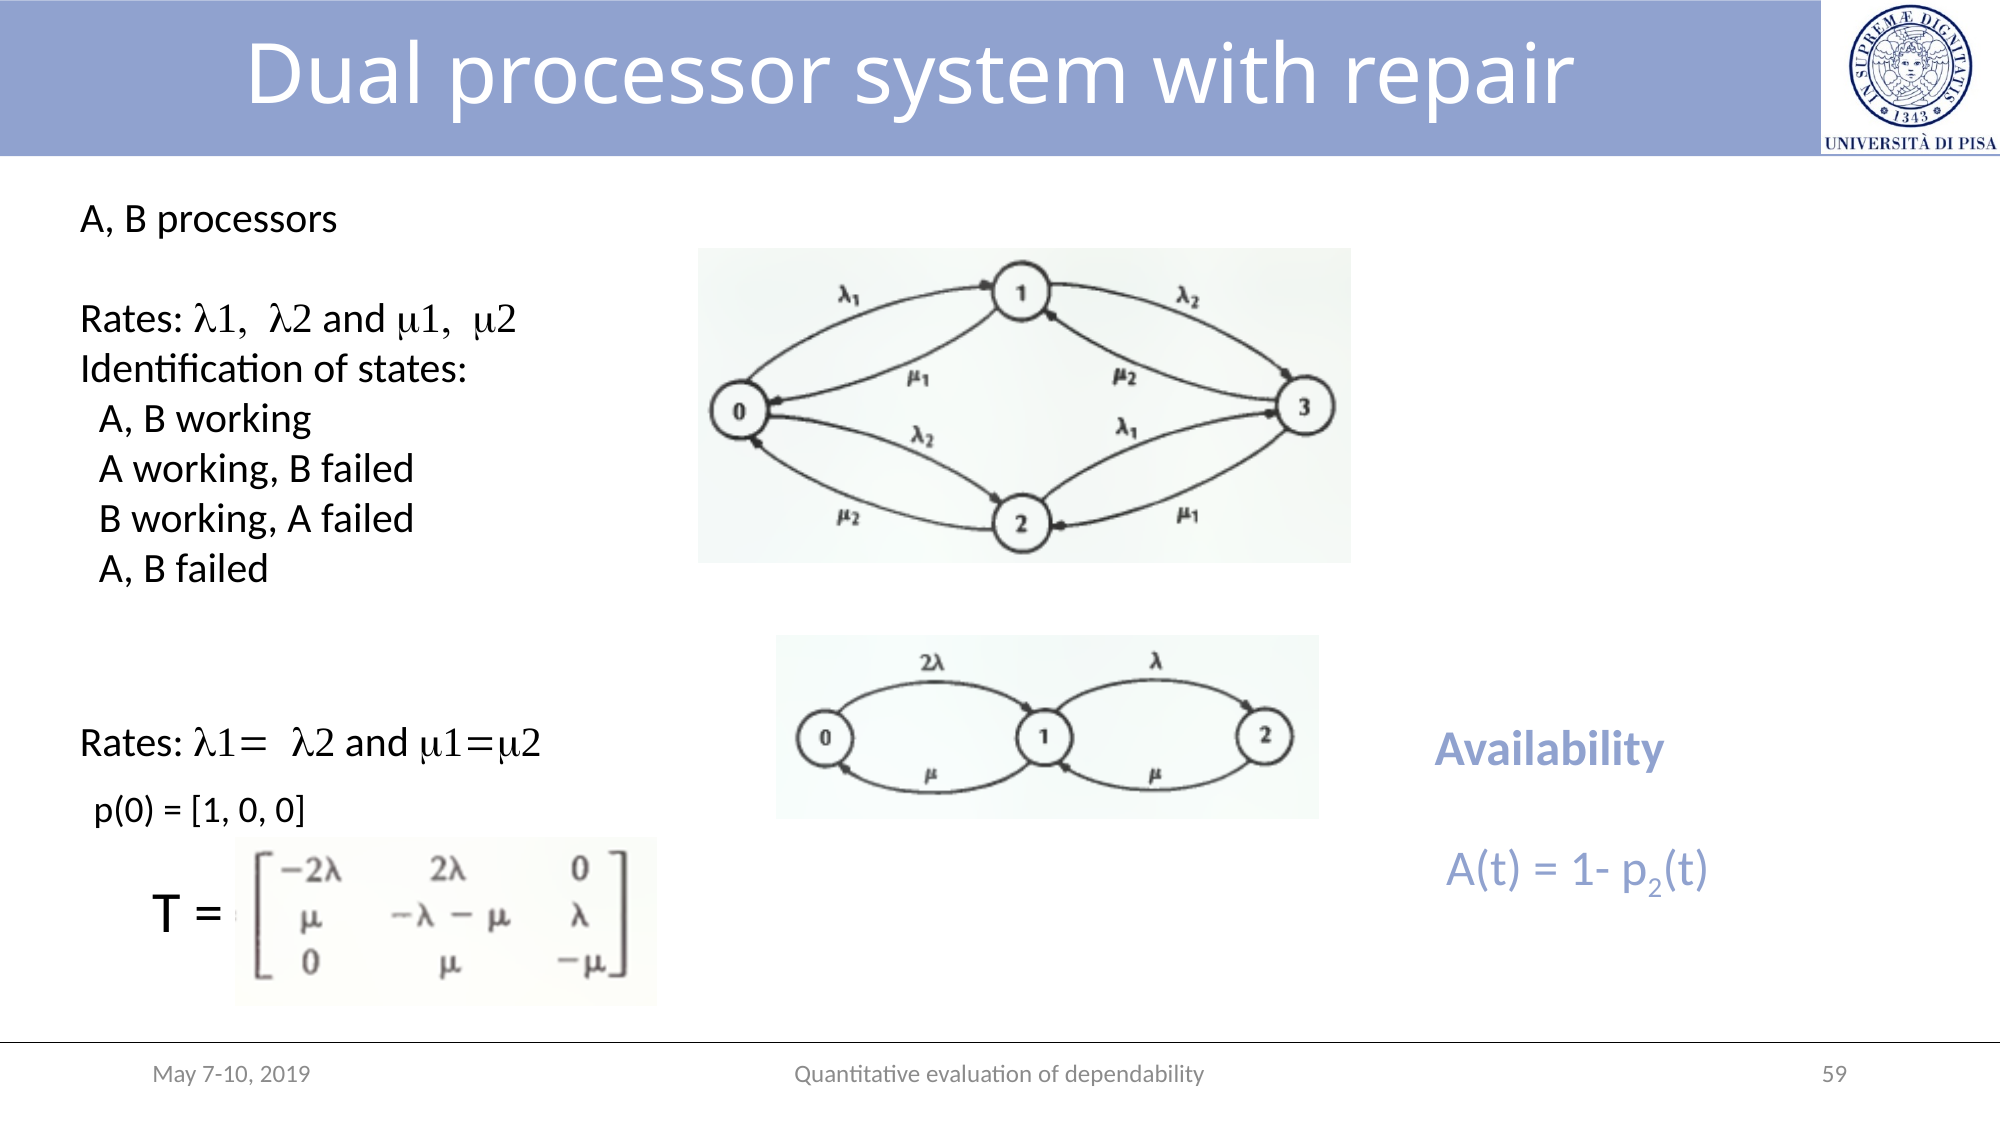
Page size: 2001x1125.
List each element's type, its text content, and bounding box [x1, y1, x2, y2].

footer Quantitative evaluation of dependability [662, 1042, 1338, 1103]
picture [776, 635, 1319, 819]
title Dual processor system with repair [0, 0, 1822, 154]
picture [698, 248, 1351, 563]
picture [1822, 0, 2000, 154]
text_box p(0) = [1, 0, 0] [78, 777, 393, 838]
slide_number 59 [1412, 1042, 1863, 1103]
text_box Rates: l1= l2 and m1=m2 [65, 707, 557, 773]
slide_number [137, 1042, 588, 1103]
text_box T = [138, 867, 235, 952]
picture [235, 837, 657, 1006]
text_box A, B processors Rates: l1, l2 and m1, m2 Identification of states: A, B working A working, B failed B working, A failed A, B failed [65, 183, 1066, 599]
text_box Availability A(t) = 1- p2(t) [1419, 707, 1856, 971]
